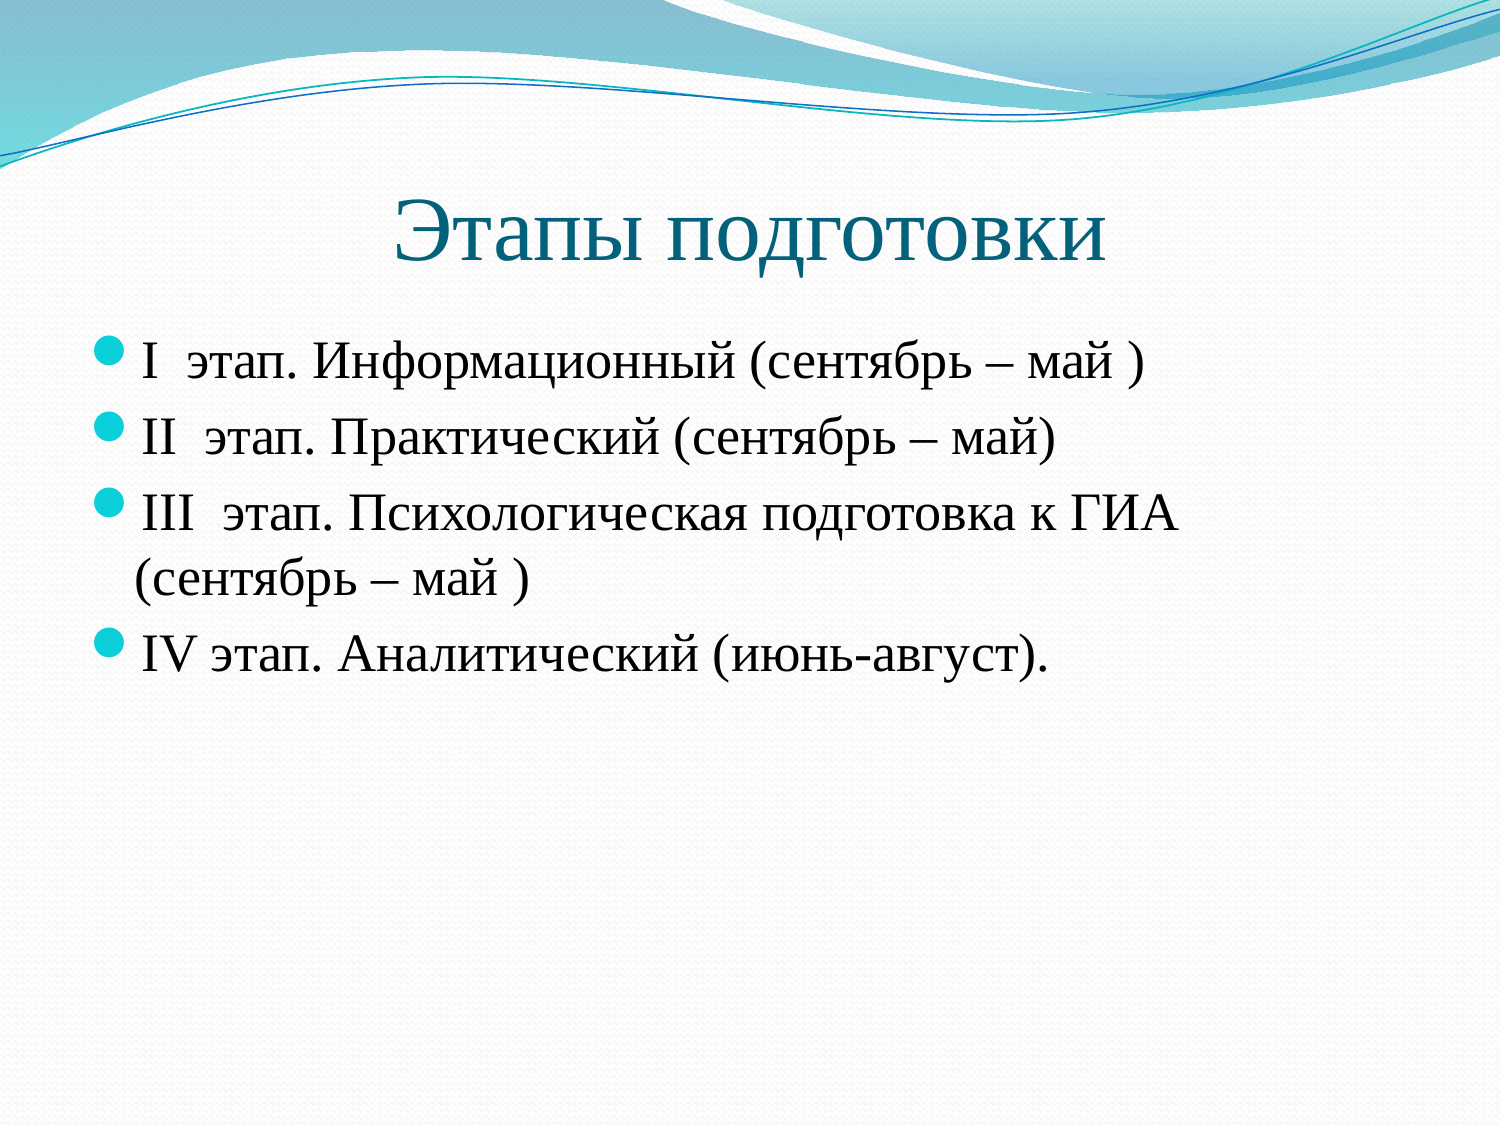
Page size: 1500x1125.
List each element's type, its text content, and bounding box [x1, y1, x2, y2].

list I этап. Информационный (сентябрь – май ) II этап. Практический (сентябрь – май) III этап. Психологическая подготовка к ГИА (сентябрь – май ) IV этап. Аналитический (июнь-август). [75, 317, 1425, 1038]
title Этапы подготовки [75, 115, 1425, 279]
